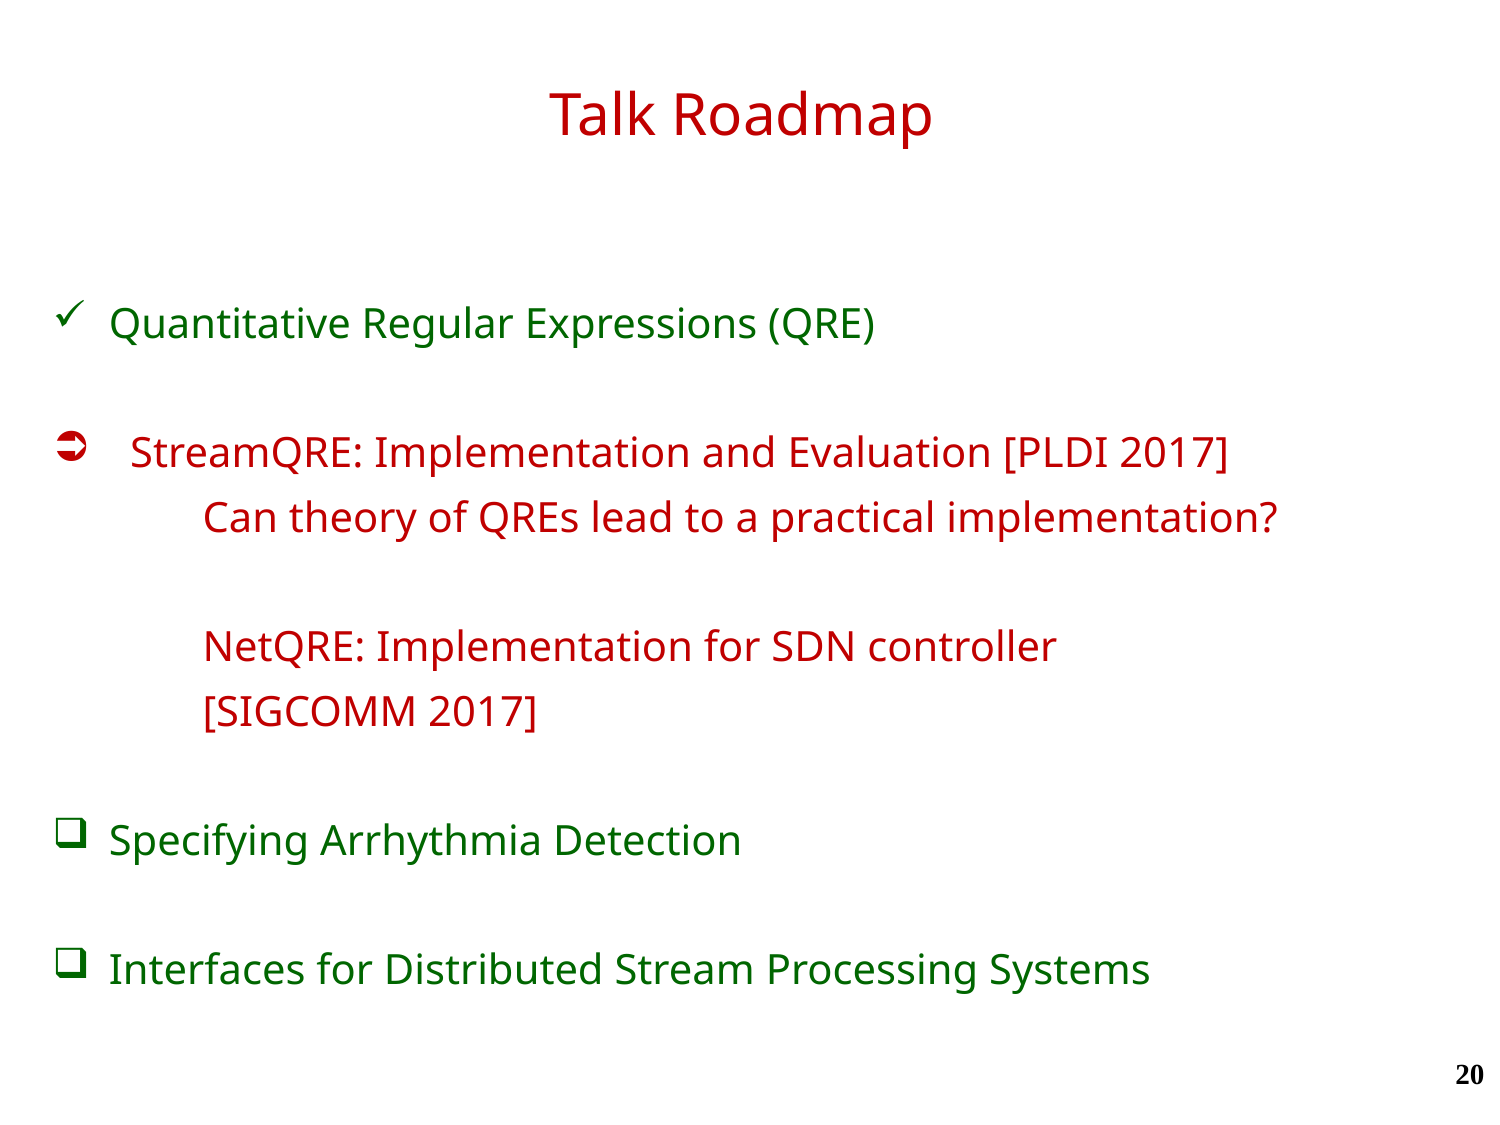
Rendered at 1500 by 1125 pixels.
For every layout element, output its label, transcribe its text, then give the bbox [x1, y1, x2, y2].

list Quantitative Regular Expressions (QRE) StreamQRE: Implementation and Evaluation [PLDI 2017] Can theory of QREs lead to a practical implementation? NetQRE: Implementation for SDN controller [SIGCOMM 2017] Specifying Arrhythmia Detection Interfaces for Distributed Stream Processing Systems [37, 224, 1476, 1076]
title Talk Roadmap [112, 62, 1388, 163]
slide_number 20 [1187, 1047, 1500, 1124]
